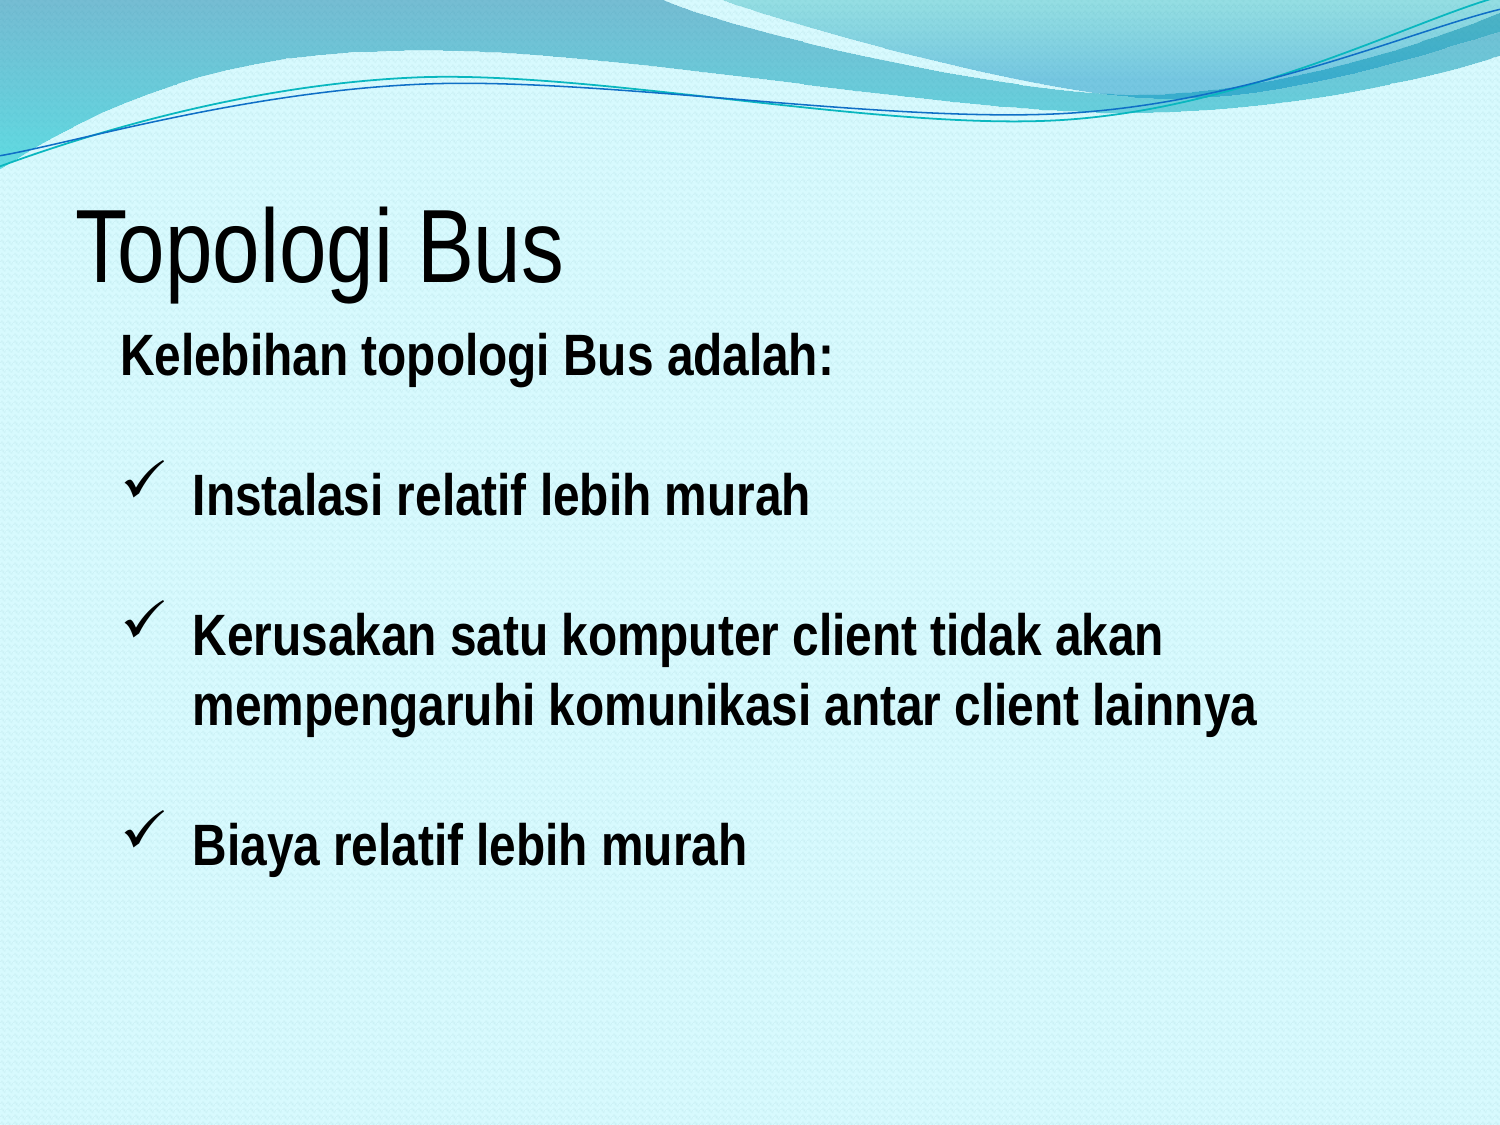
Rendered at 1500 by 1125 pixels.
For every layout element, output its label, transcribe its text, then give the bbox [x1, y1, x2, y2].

title Topologi Bus [75, 115, 1425, 303]
text_box Kelebihan topologi Bus adalah: Instalasi relatif lebih murah Kerusakan satu komputer client tidak akan mempengaruhi komunikasi antar client lainnya Biaya relatif lebih murah [105, 309, 1348, 885]
